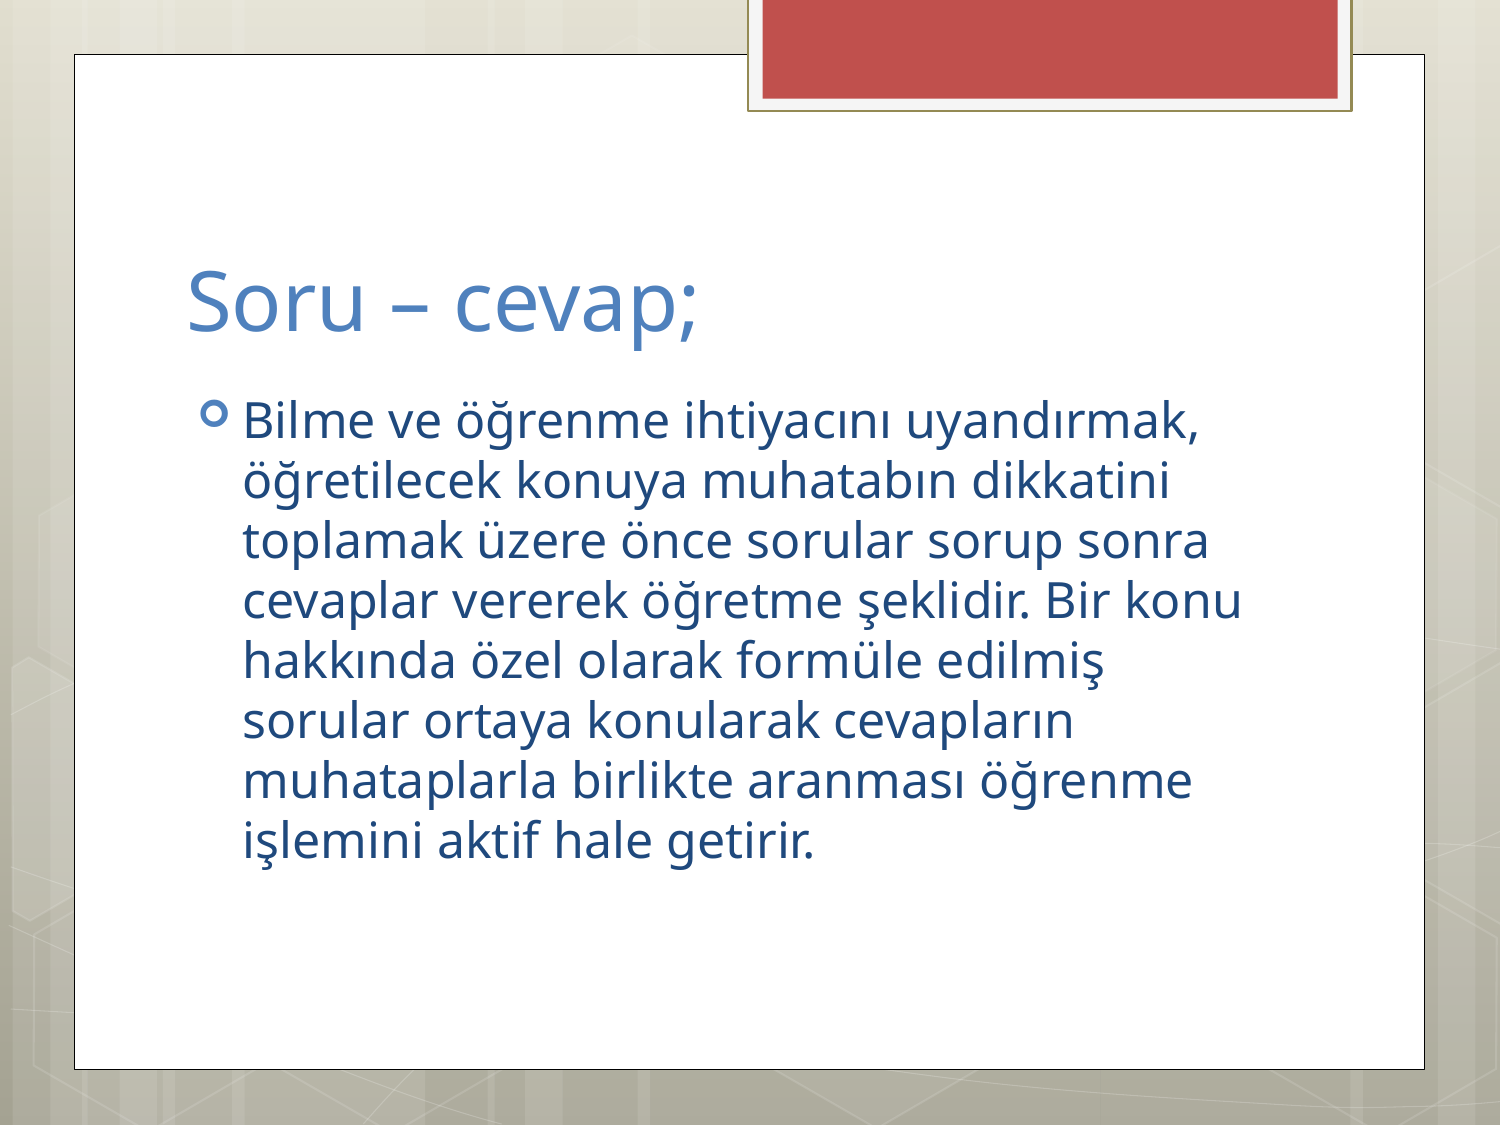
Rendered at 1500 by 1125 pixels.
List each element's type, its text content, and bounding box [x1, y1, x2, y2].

list Bilme ve öğrenme ihtiyacını uyandırmak, öğretilecek konuya muhatabın dikkatini toplamak üzere önce sorular sorup sonra cevaplar vererek öğretme şeklidir. Bir konu hakkında özel olarak formüle edilmiş sorular ortaya konularak cevapların muhataplarla birlikte aranması öğrenme işlemini aktif hale getirir. [171, 381, 1283, 957]
title Soru – cevap; [171, 168, 1324, 357]
